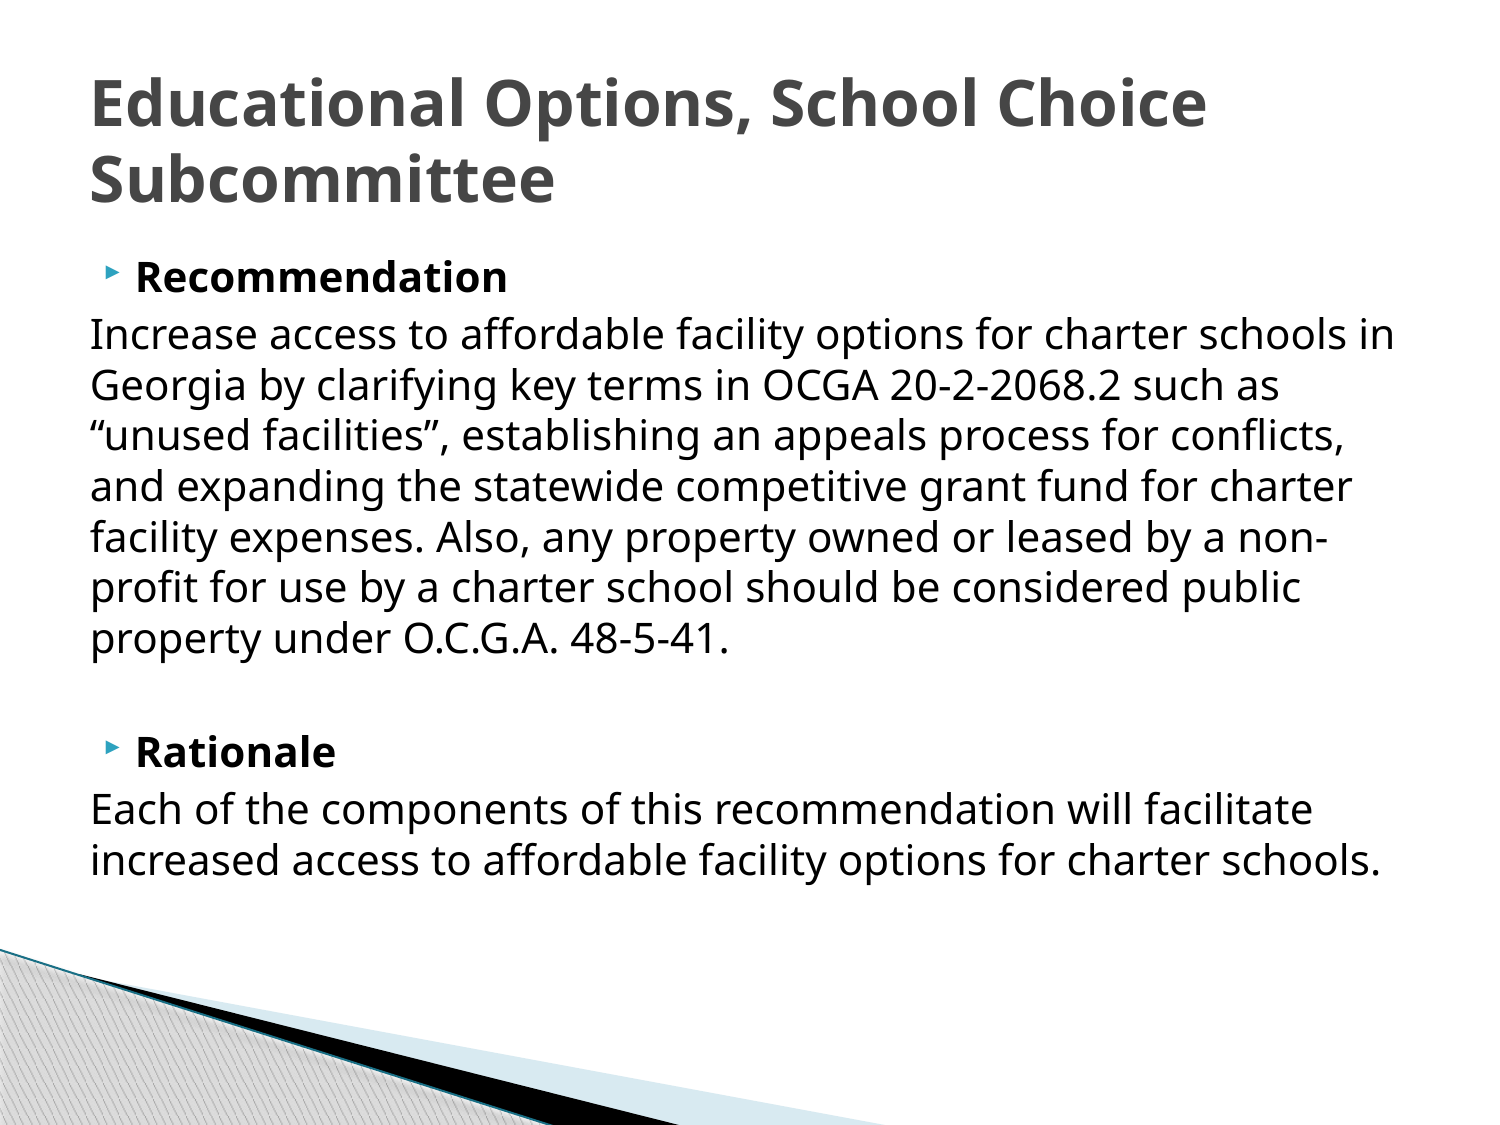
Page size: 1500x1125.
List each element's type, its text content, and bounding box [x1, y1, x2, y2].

title Educational Options, School Choice Subcommittee [75, 45, 1425, 233]
list Recommendation Increase access to affordable facility options for charter schools in Georgia by clarifying key terms in OCGA 20-2-2068.2 such as “unused facilities”, establishing an appeals process for conflicts, and expanding the statewide competitive grant fund for charter facility expenses. Also, any property owned or leased by a non-profit for use by a charter school should be considered public property under O.C.G.A. 48-5-41. Rationale Each of the components of this recommendation will facilitate increased access to affordable facility options for charter schools. [75, 243, 1425, 986]
